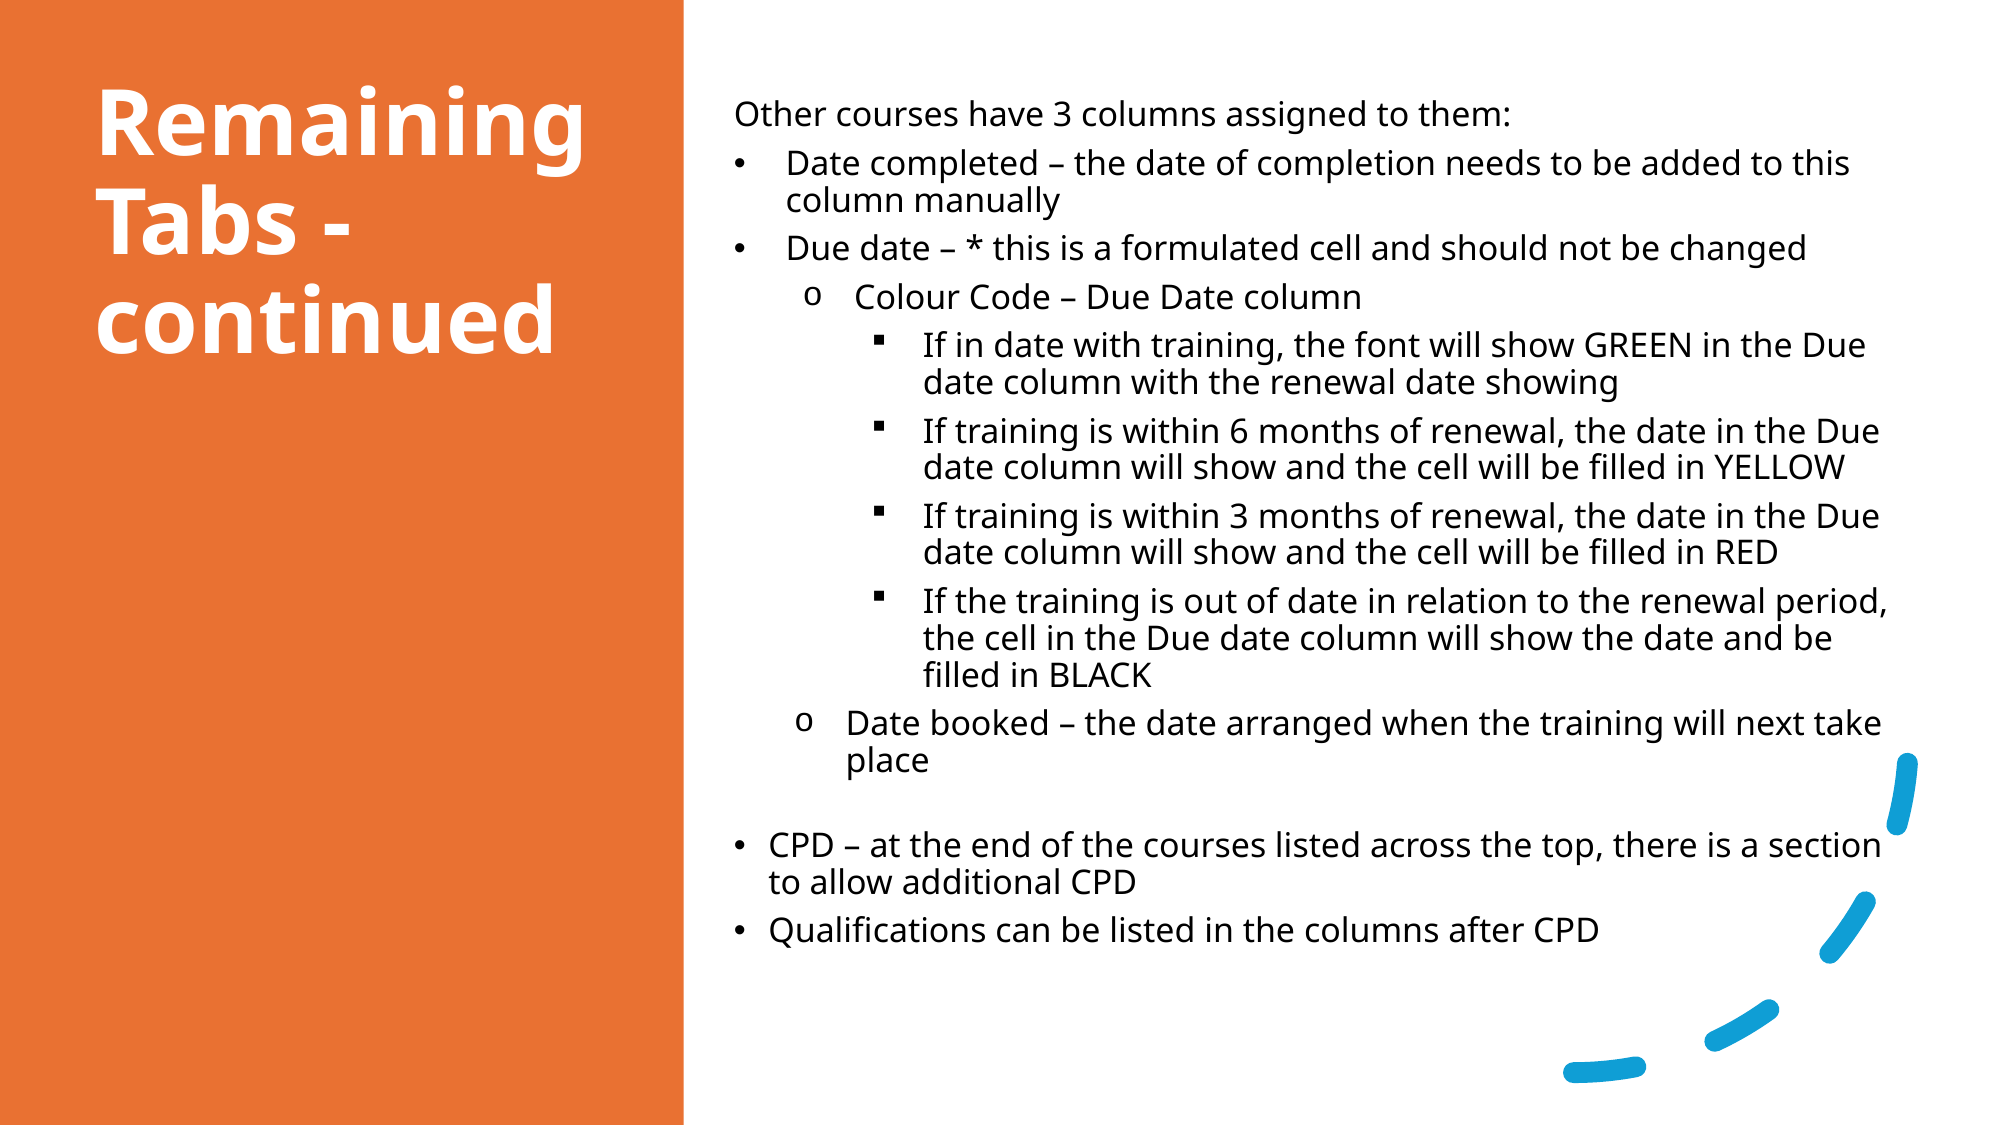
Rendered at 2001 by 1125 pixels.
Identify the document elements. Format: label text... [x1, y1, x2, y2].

text_box Remaining Tabs - continued [79, 0, 605, 738]
text_box [0, 0, 685, 1125]
text_box [685, 0, 2000, 1125]
text_box [1572, 980, 1805, 1074]
text_box Other courses have 3 columns assigned to them: Date completed – the date of completion needs to be added to this column manually Due date – * this is a formulated cell and should not be changed Colour Code – Due Date column If in date with training, the font will show GREEN in the Due date column with the renewal date showing If training is within 6 months of renewal, the date in the Due date column will show and the cell will be filled in YELLOW If training is within 3 months of renewal, the date in the Due date column will show and the cell will be filled in RED If the training is out of date in relation to the renewal period, the cell in the Due date column will show the date and be filled in BLACK Date booked – the date arranged when the training will next take place CPD – at the end of the courses listed across the top, there is a section to allow additional CPD Qualifications can be listed in the columns after CPD [641, 0, 1909, 980]
